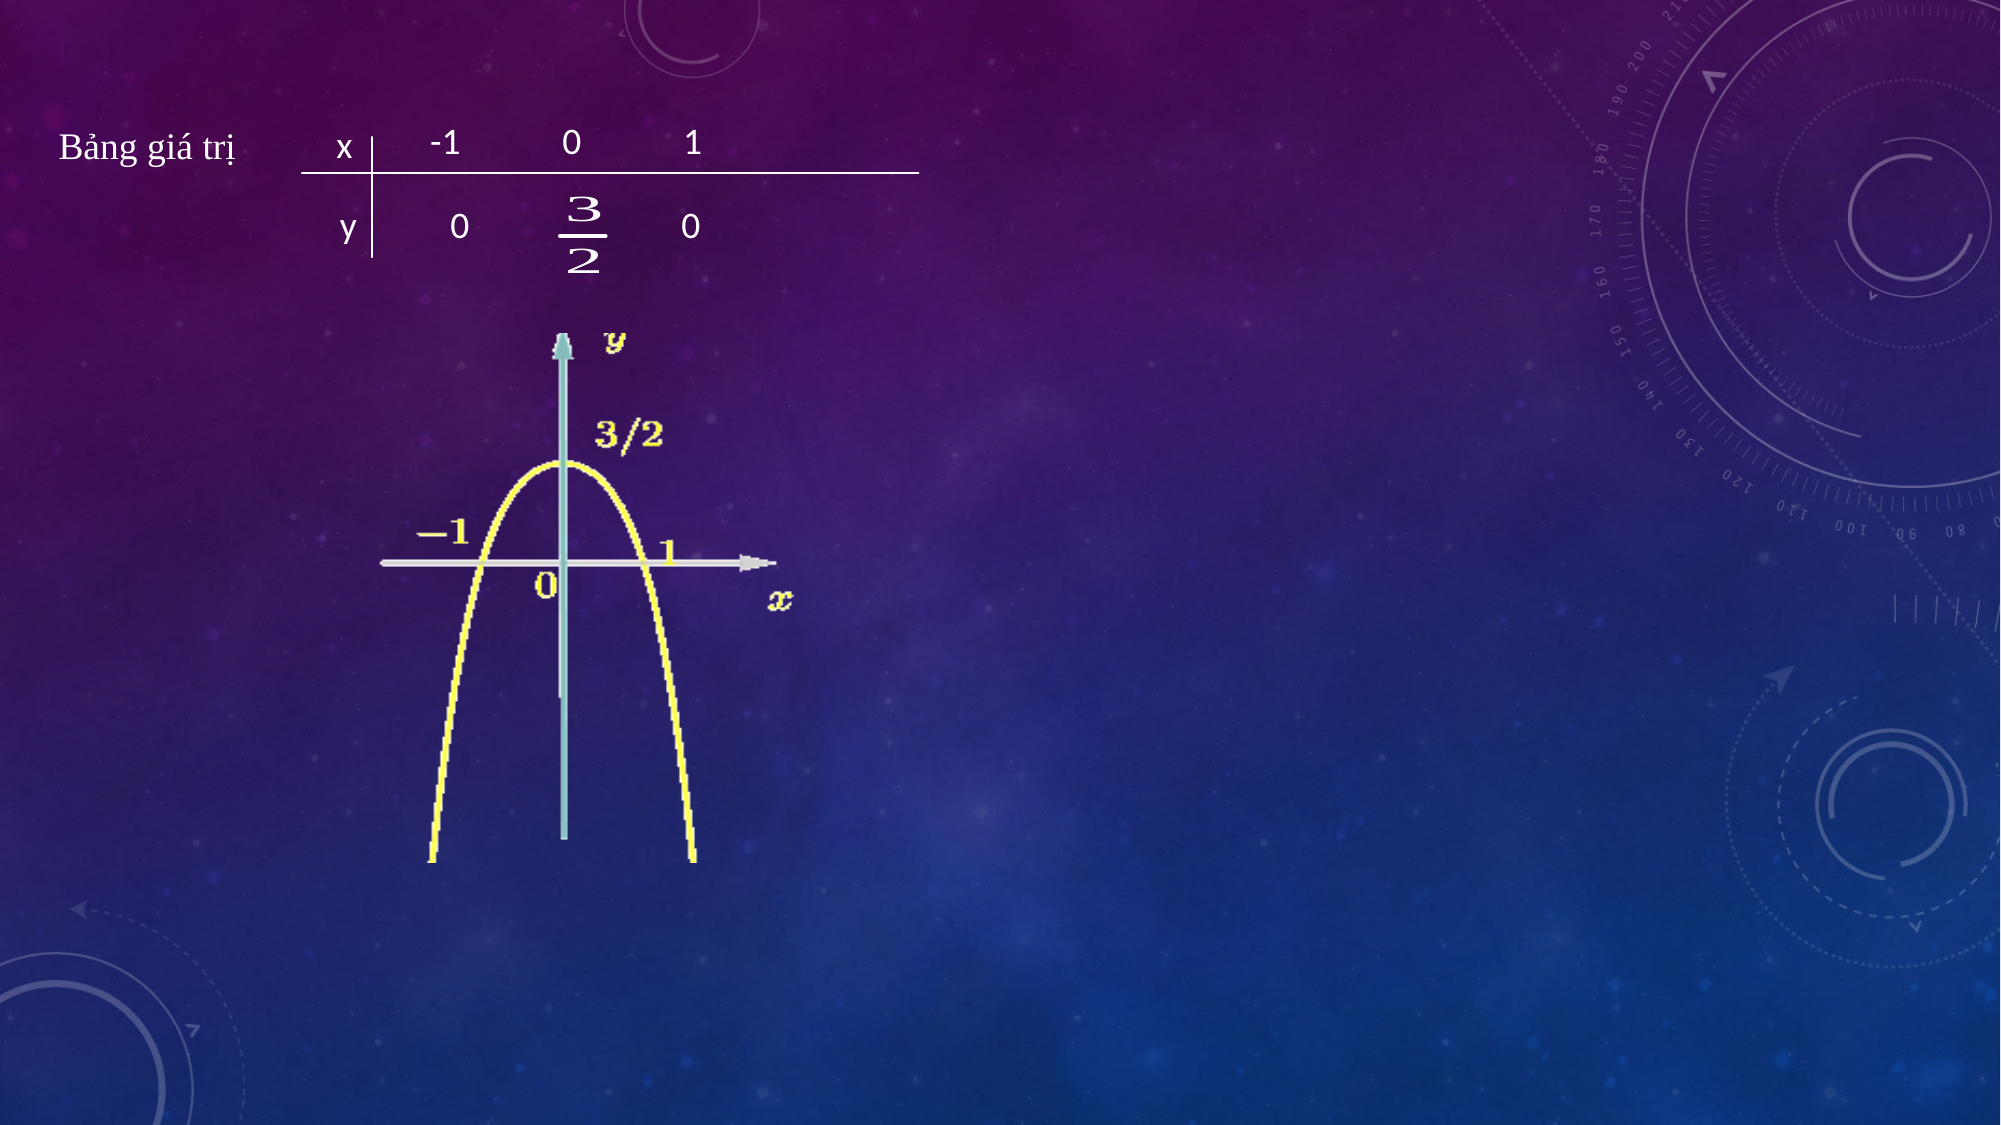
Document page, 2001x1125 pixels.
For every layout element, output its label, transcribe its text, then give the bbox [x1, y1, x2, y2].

picture [0, 0, 2001, 1125]
text_box -1 0 1 [415, 109, 805, 114]
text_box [546, 186, 625, 283]
text_box Bảng giá trị [43, 114, 947, 355]
